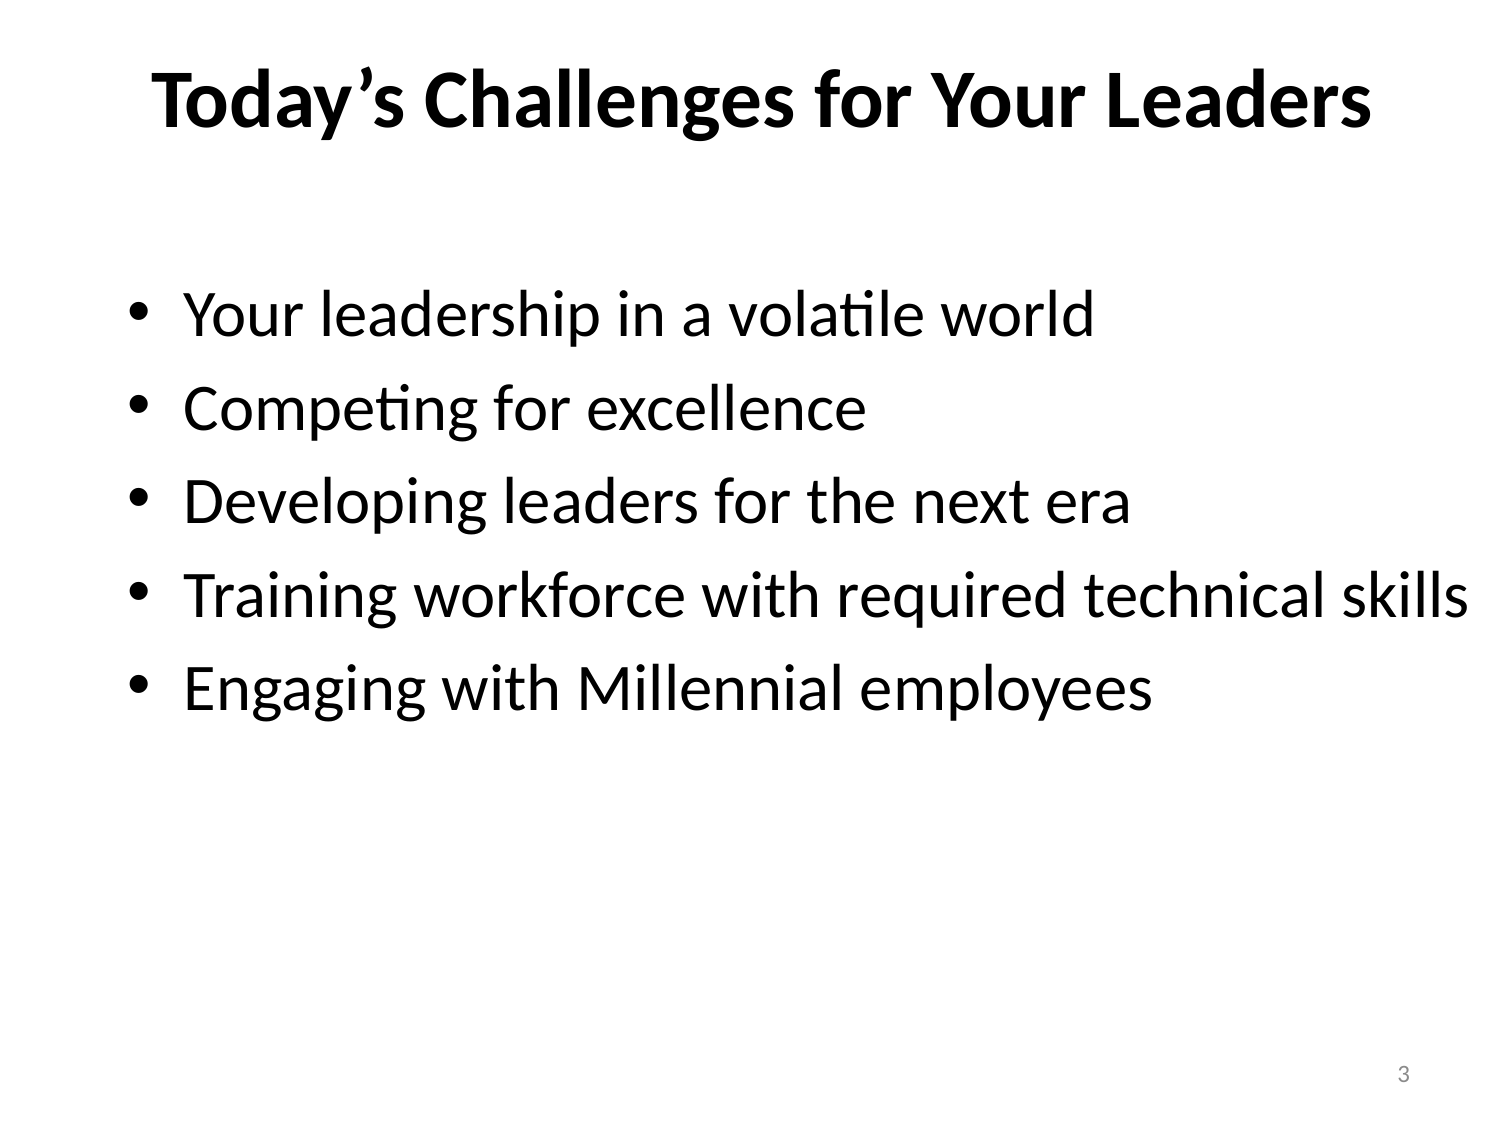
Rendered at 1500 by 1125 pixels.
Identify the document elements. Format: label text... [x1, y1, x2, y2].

list Your leadership in a volatile world Competing for excellence Developing leaders for the next era Training workforce with required technical skills Engaging with Millennial employees [112, 262, 1500, 1005]
slide_number 3 [1074, 1042, 1425, 1103]
title Today’s Challenges for Your Leaders [87, 0, 1438, 195]
